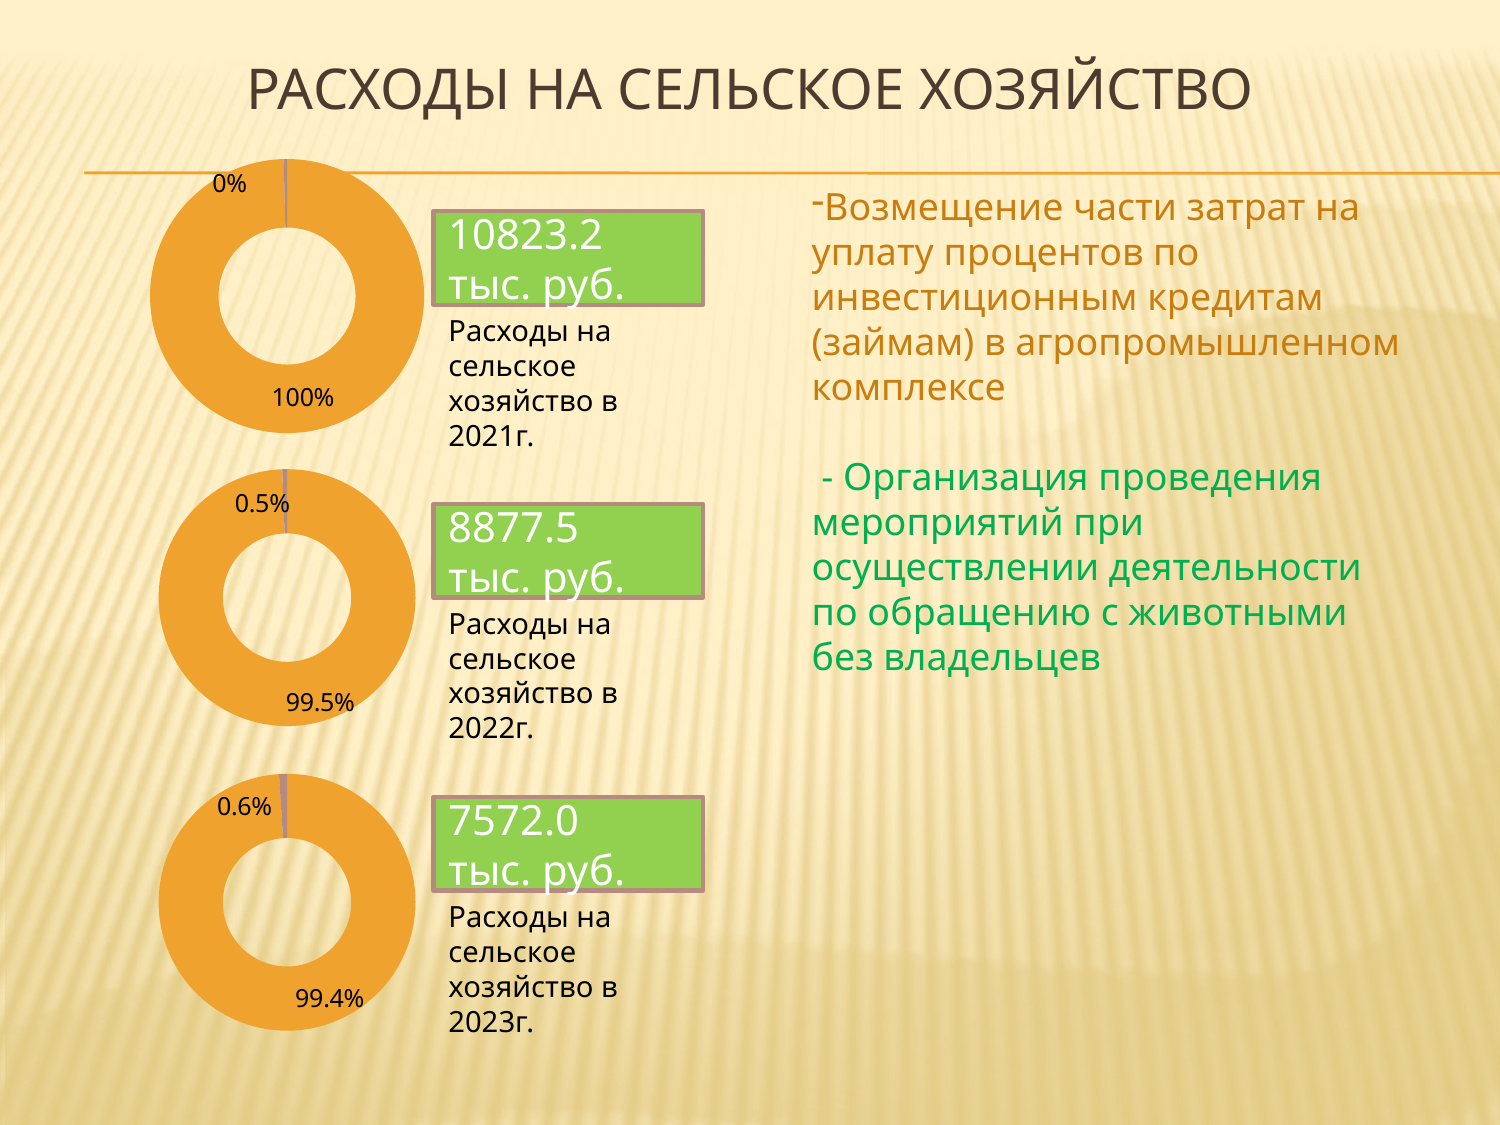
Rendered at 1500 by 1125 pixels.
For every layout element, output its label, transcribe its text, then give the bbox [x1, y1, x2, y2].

title Расходы на сельское хозяйство [75, 45, 1425, 129]
text_box 8877.5 тыс. руб. [480, 502, 705, 600]
text_box Возмещение части затрат на уплату процентов по инвестиционным кредитам (займам) в агропромышленном комплексе - Организация проведения мероприятий при осуществлении деятельности по обращению с животными без владельцев [796, 175, 1418, 686]
text_box Расходы на сельское хозяйство в 2021г. [480, 304, 703, 460]
text_box Расходы на сельское хозяйство в 2023г. [480, 890, 703, 1046]
text_box Расходы на сельское хозяйство в 2022г. [480, 597, 703, 753]
chart [105, 152, 469, 1055]
text_box 7572.0 тыс. руб. [480, 795, 705, 893]
text_box 10823.2 тыс. руб. [480, 209, 705, 307]
